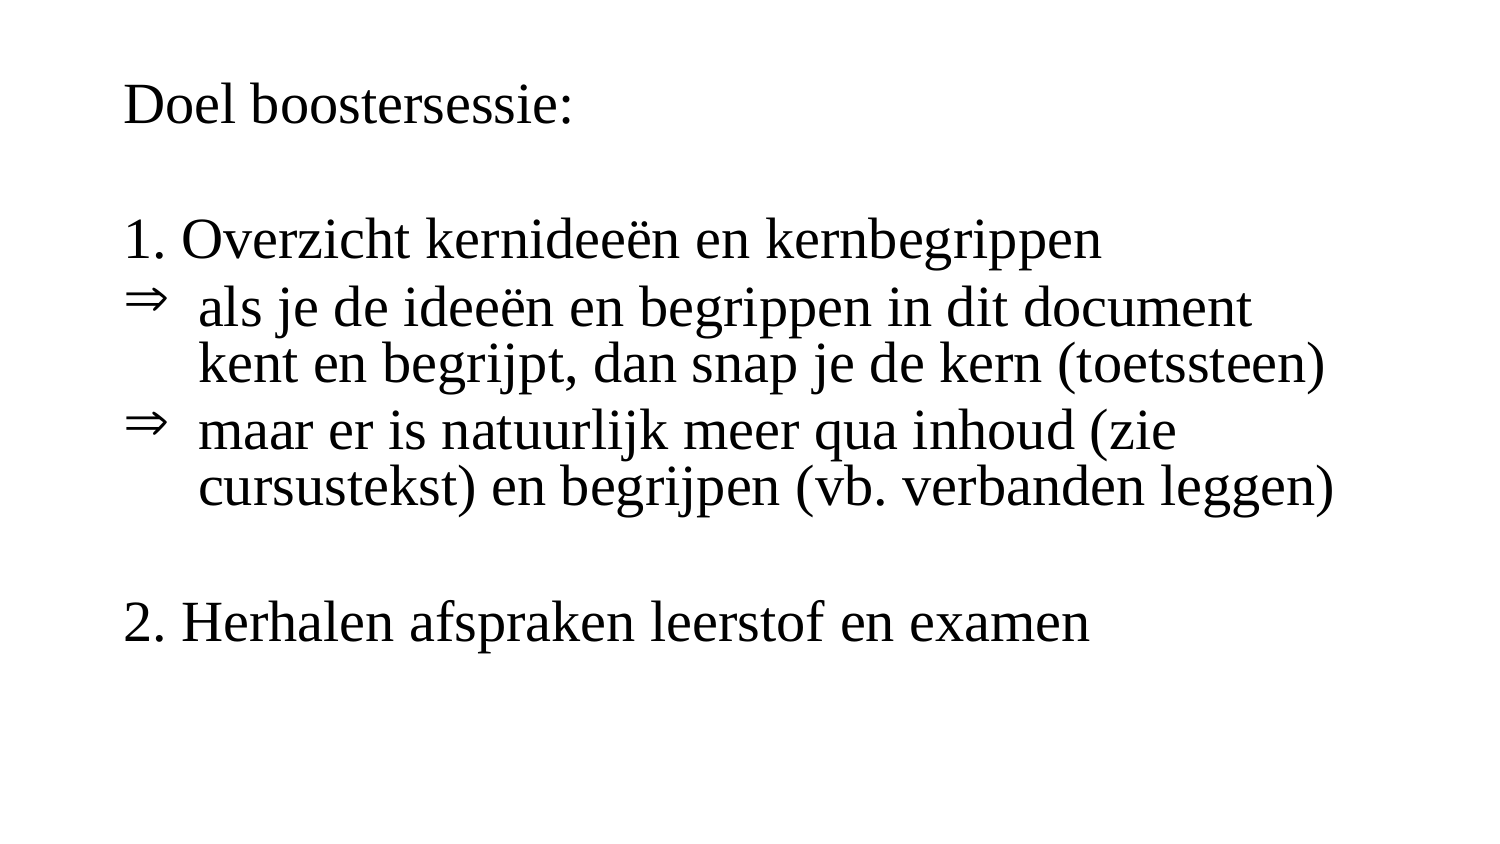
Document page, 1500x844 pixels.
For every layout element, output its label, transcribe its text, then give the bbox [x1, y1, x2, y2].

list Doel boostersessie: 1. Overzicht kernideeën en kernbegrippen als je de ideeën en begrippen in dit document kent en begrijpt, dan snap je de kern (toetssteen) maar er is natuurlijk meer qua inhoud (zie cursustekst) en begrijpen (vb. verbanden leggen) 2. Herhalen afspraken leerstof en examen [108, 70, 1384, 754]
